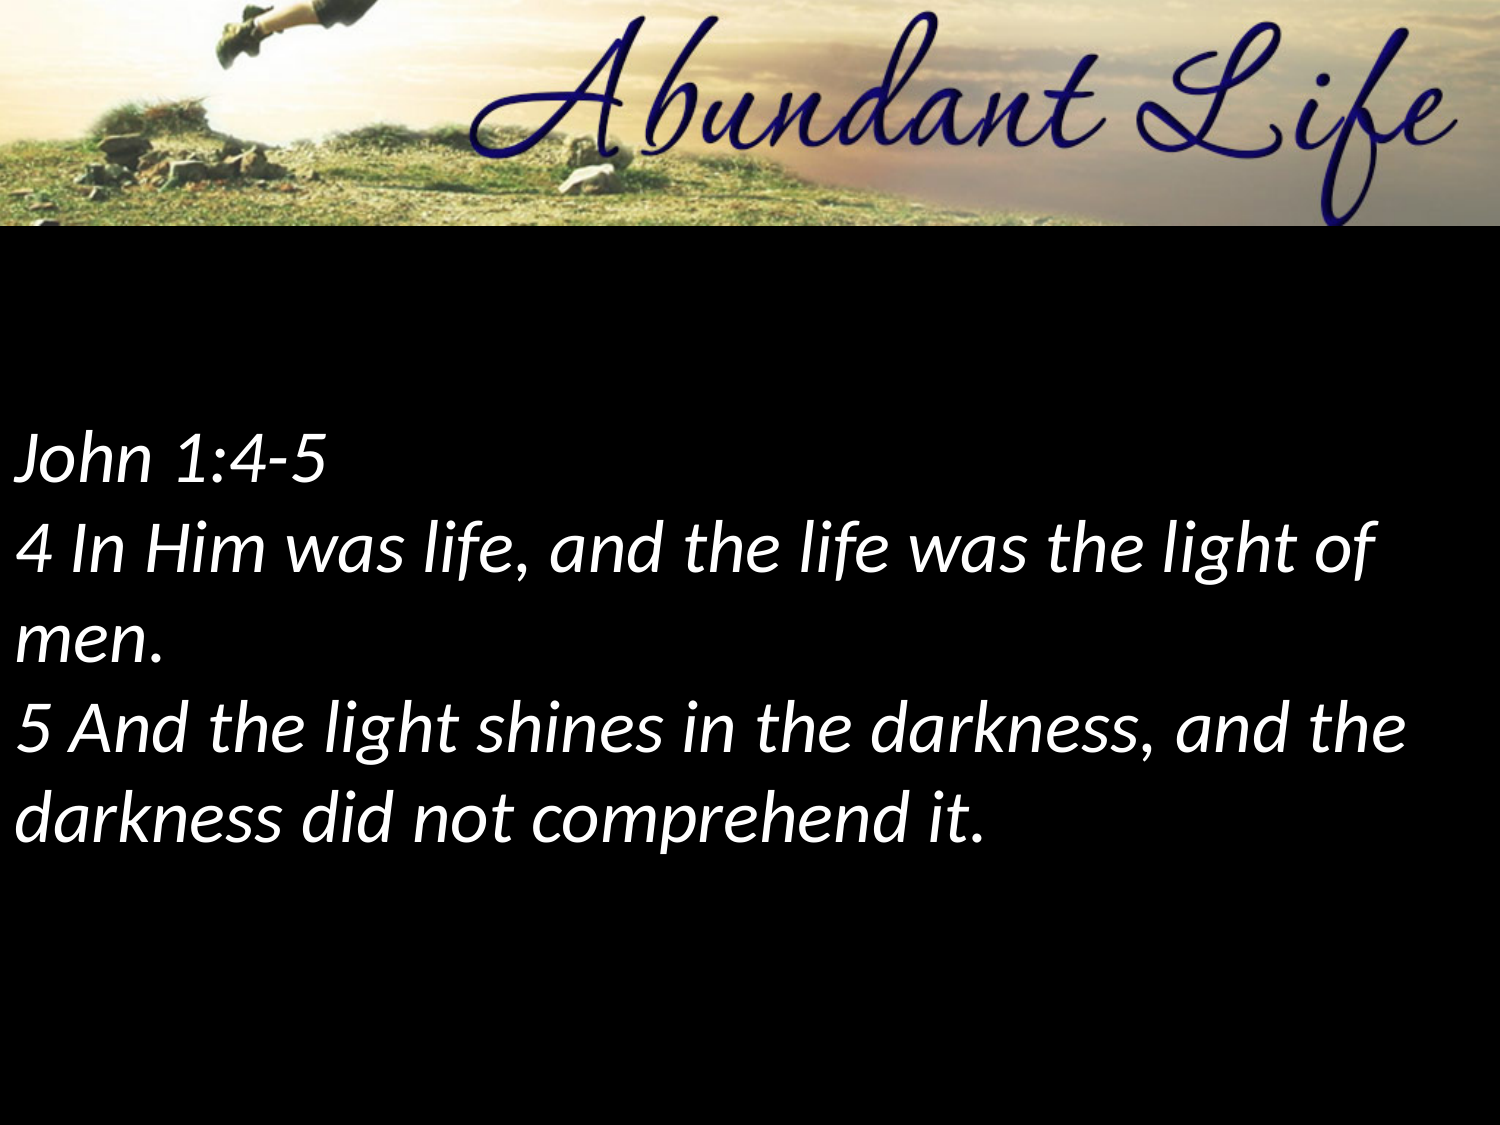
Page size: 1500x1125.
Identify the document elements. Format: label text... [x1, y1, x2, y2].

picture [0, 0, 1500, 226]
text_box John 1:4-5 4 In Him was life, and the life was the light of men. 5 And the light shines in the darkness, and the darkness did not comprehend it. [0, 399, 1500, 865]
